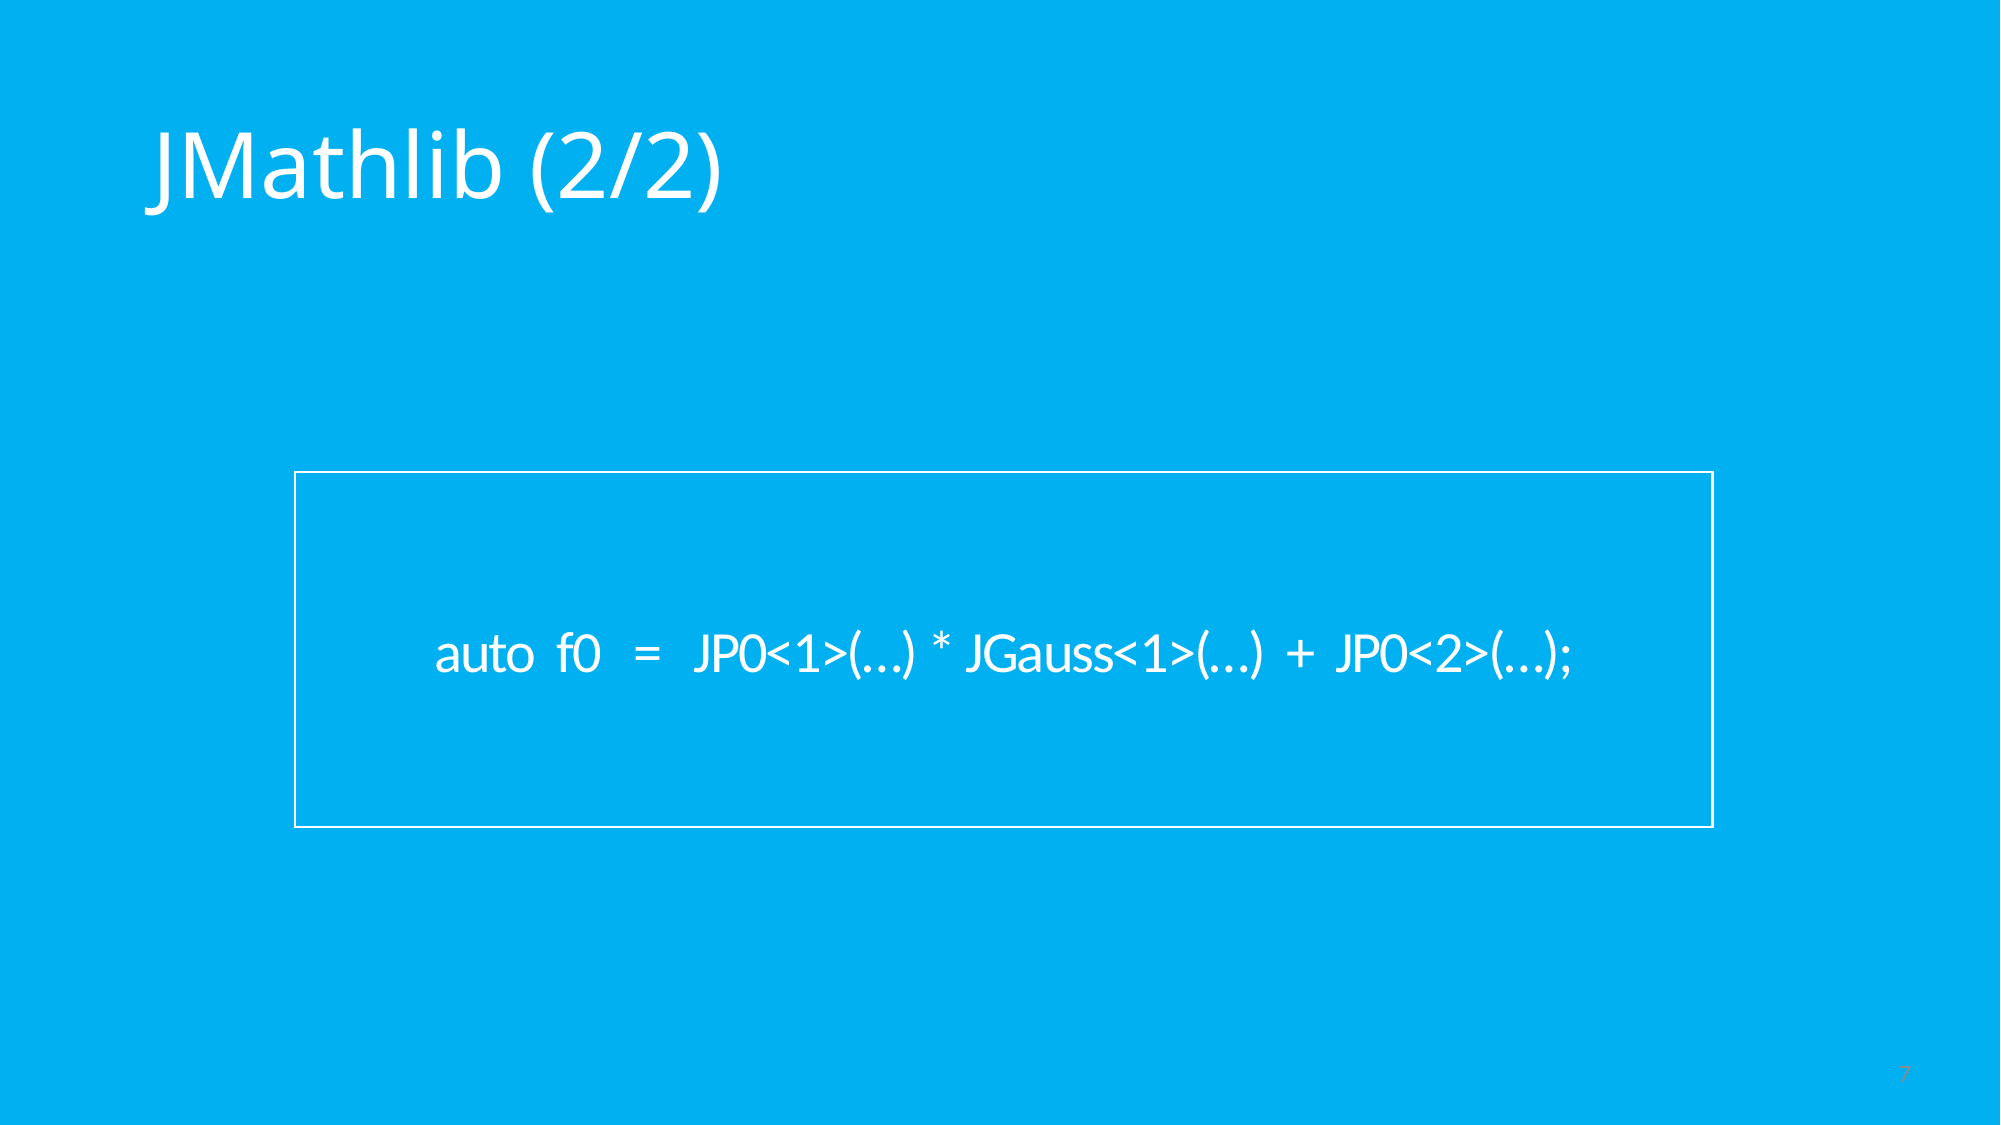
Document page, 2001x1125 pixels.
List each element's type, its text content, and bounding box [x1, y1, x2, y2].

title JMathlib (2/2) [137, 59, 1863, 278]
text_box auto f0 = JP0<1>(…) * JGauss<1>(…) + JP0<2>(…); [294, 471, 1714, 828]
slide_number 7 [1476, 1042, 1927, 1103]
